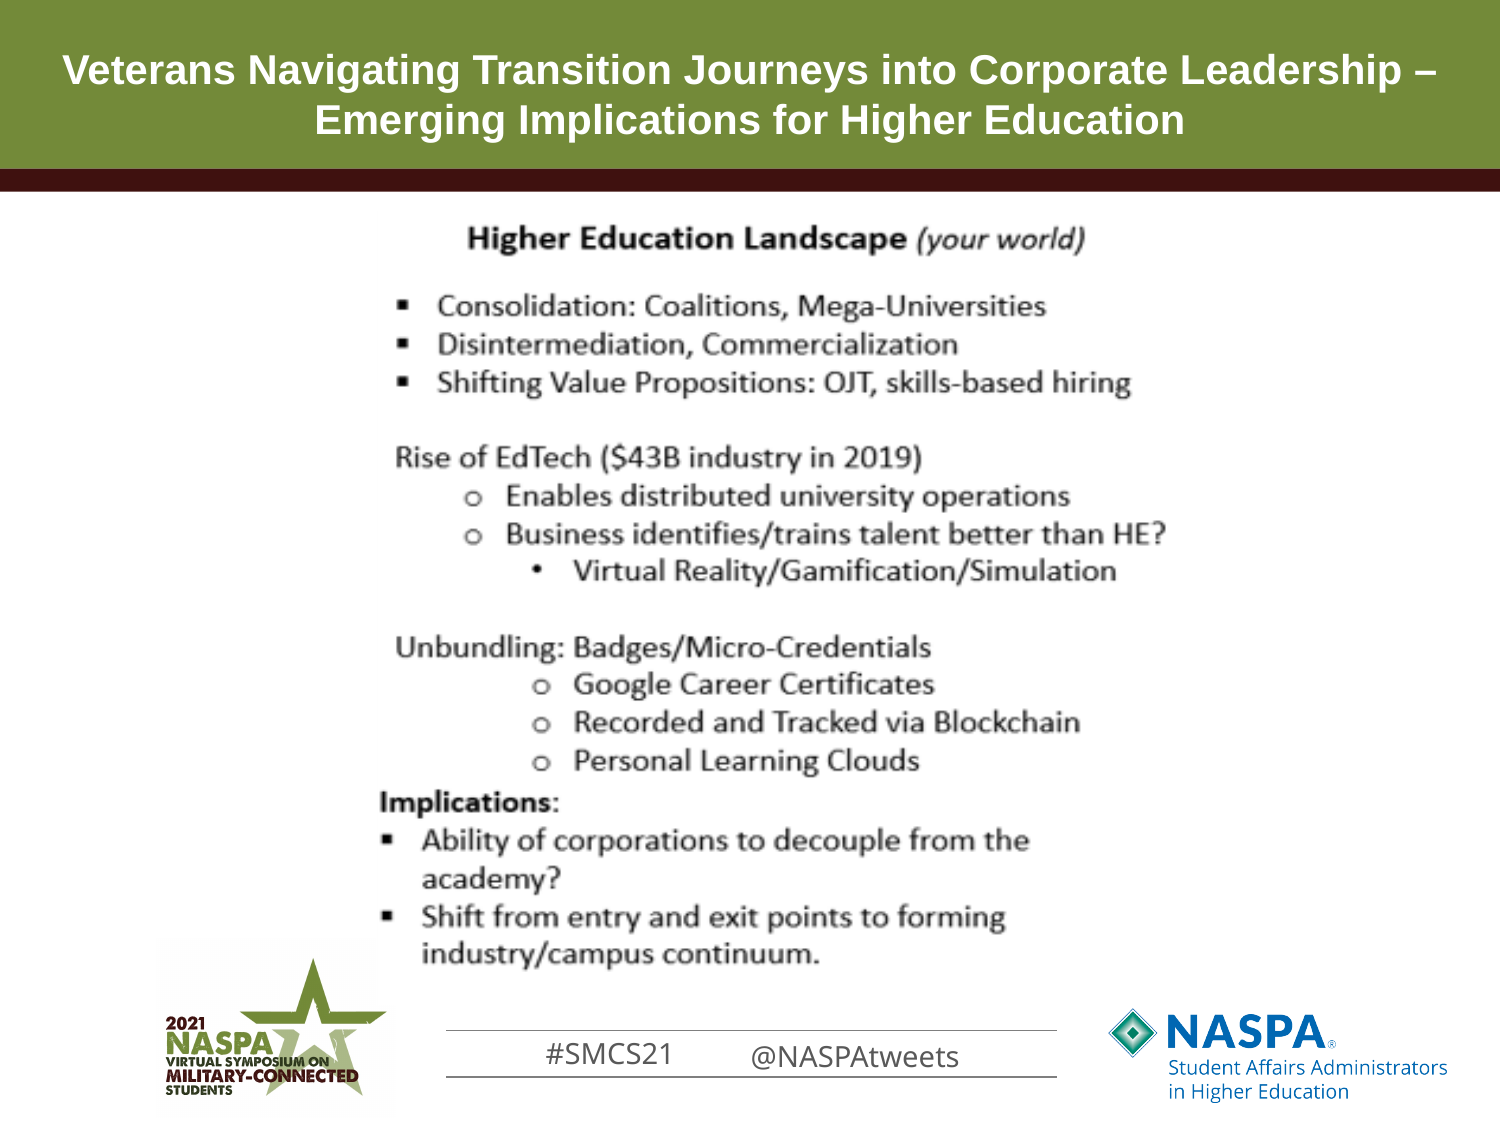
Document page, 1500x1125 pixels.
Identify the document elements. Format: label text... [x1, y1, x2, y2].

title Veterans Navigating Transition Journeys into Corporate Leadership – Emerging Implications for Higher Education [0, 35, 1500, 223]
picture [1108, 1008, 1447, 1103]
picture [156, 210, 1193, 1118]
